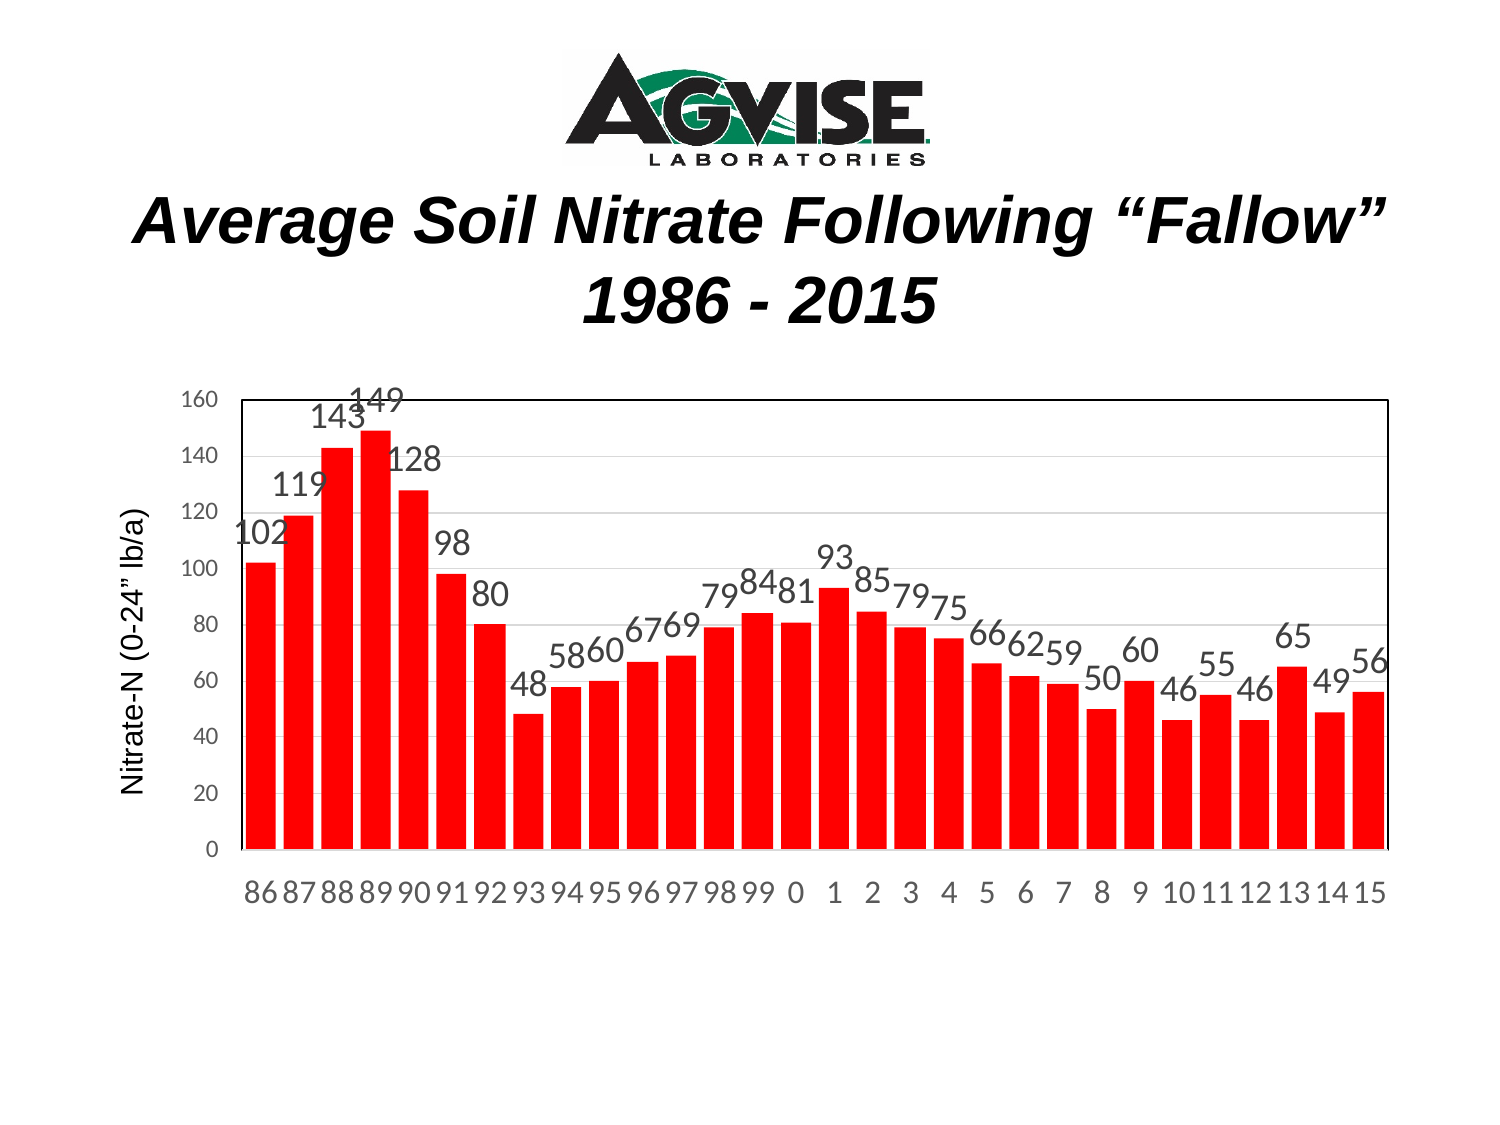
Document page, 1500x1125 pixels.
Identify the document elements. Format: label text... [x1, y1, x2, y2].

title Average Soil Nitrate Following “Fallow” 1986 - 2015 [49, 186, 1471, 327]
picture [562, 49, 930, 167]
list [78, 349, 1418, 951]
